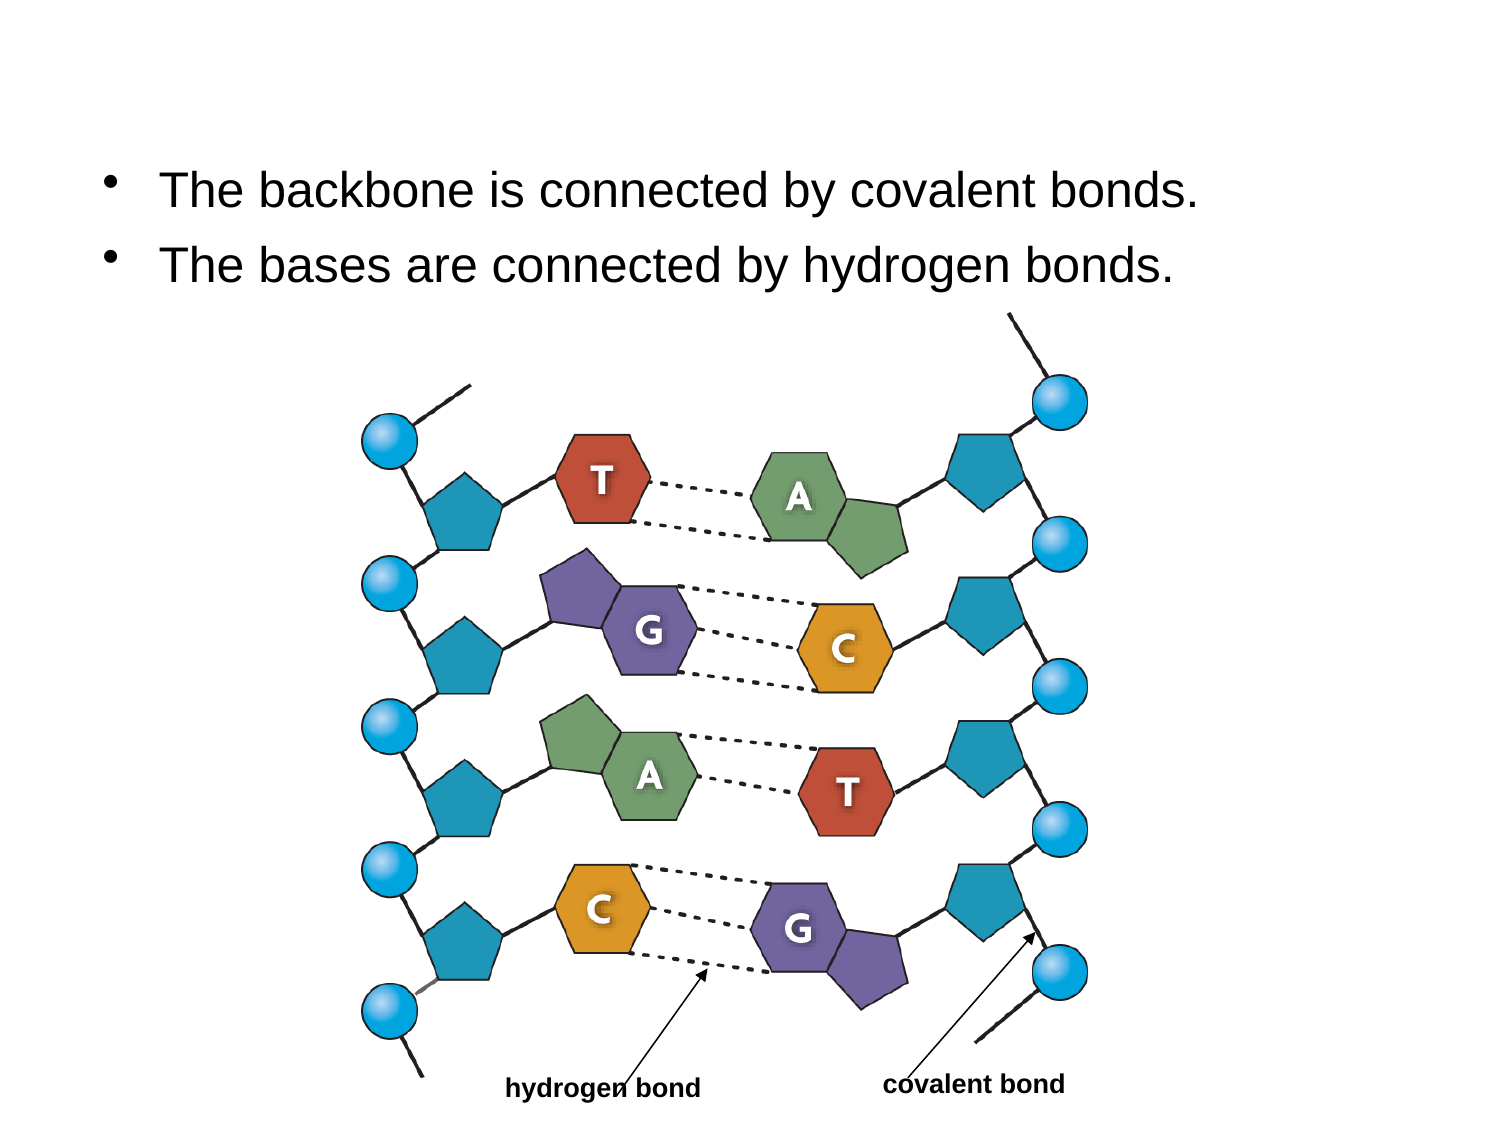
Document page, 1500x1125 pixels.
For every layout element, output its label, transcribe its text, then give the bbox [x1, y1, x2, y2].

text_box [361, 312, 1088, 1111]
text_box The backbone is connected by covalent bonds. [87, 149, 1500, 224]
text_box The bases are connected by hydrogen bonds. [87, 224, 1500, 300]
